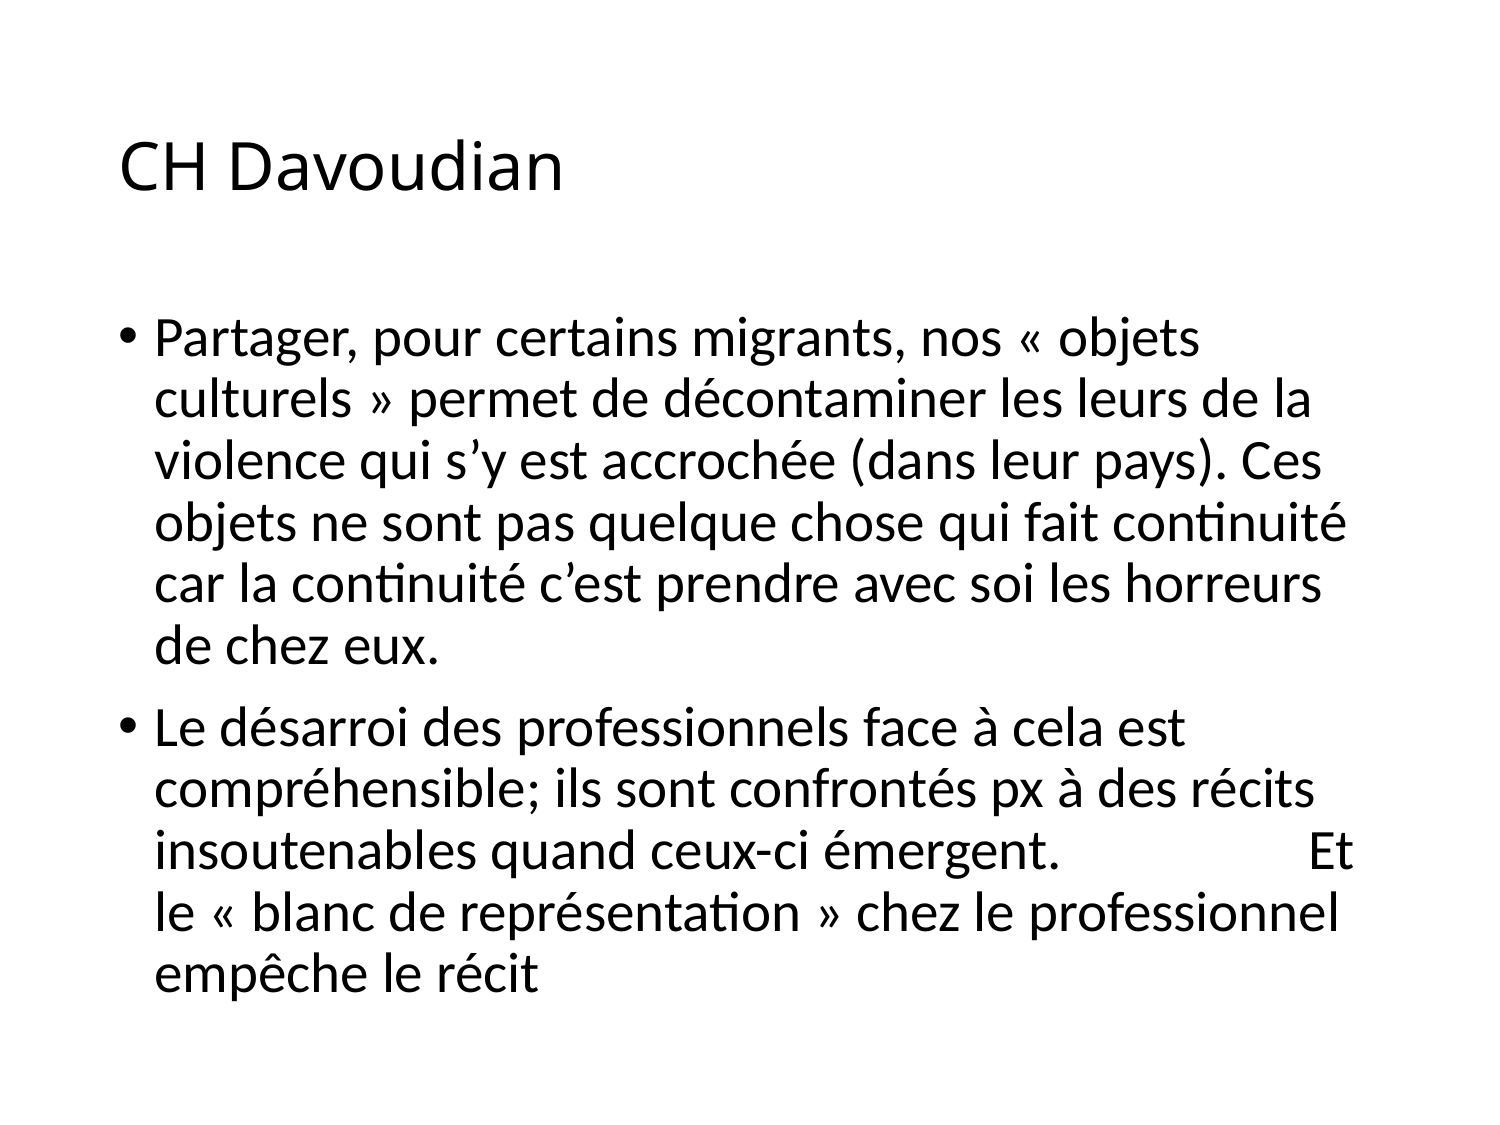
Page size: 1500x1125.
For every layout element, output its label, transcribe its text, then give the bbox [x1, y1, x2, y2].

list Partager, pour certains migrants, nos « objets culturels » permet de décontaminer les leurs de la violence qui s’y est accrochée (dans leur pays). Ces objets ne sont pas quelque chose qui fait continuité car la continuité c’est prendre avec soi les horreurs de chez eux. Le désarroi des professionnels face à cela est compréhensible; ils sont confrontés px à des récits insoutenables quand ceux-ci émergent. Et le « blanc de représentation » chez le professionnel empêche le récit [103, 299, 1397, 1014]
title CH Davoudian [103, 59, 1397, 278]
